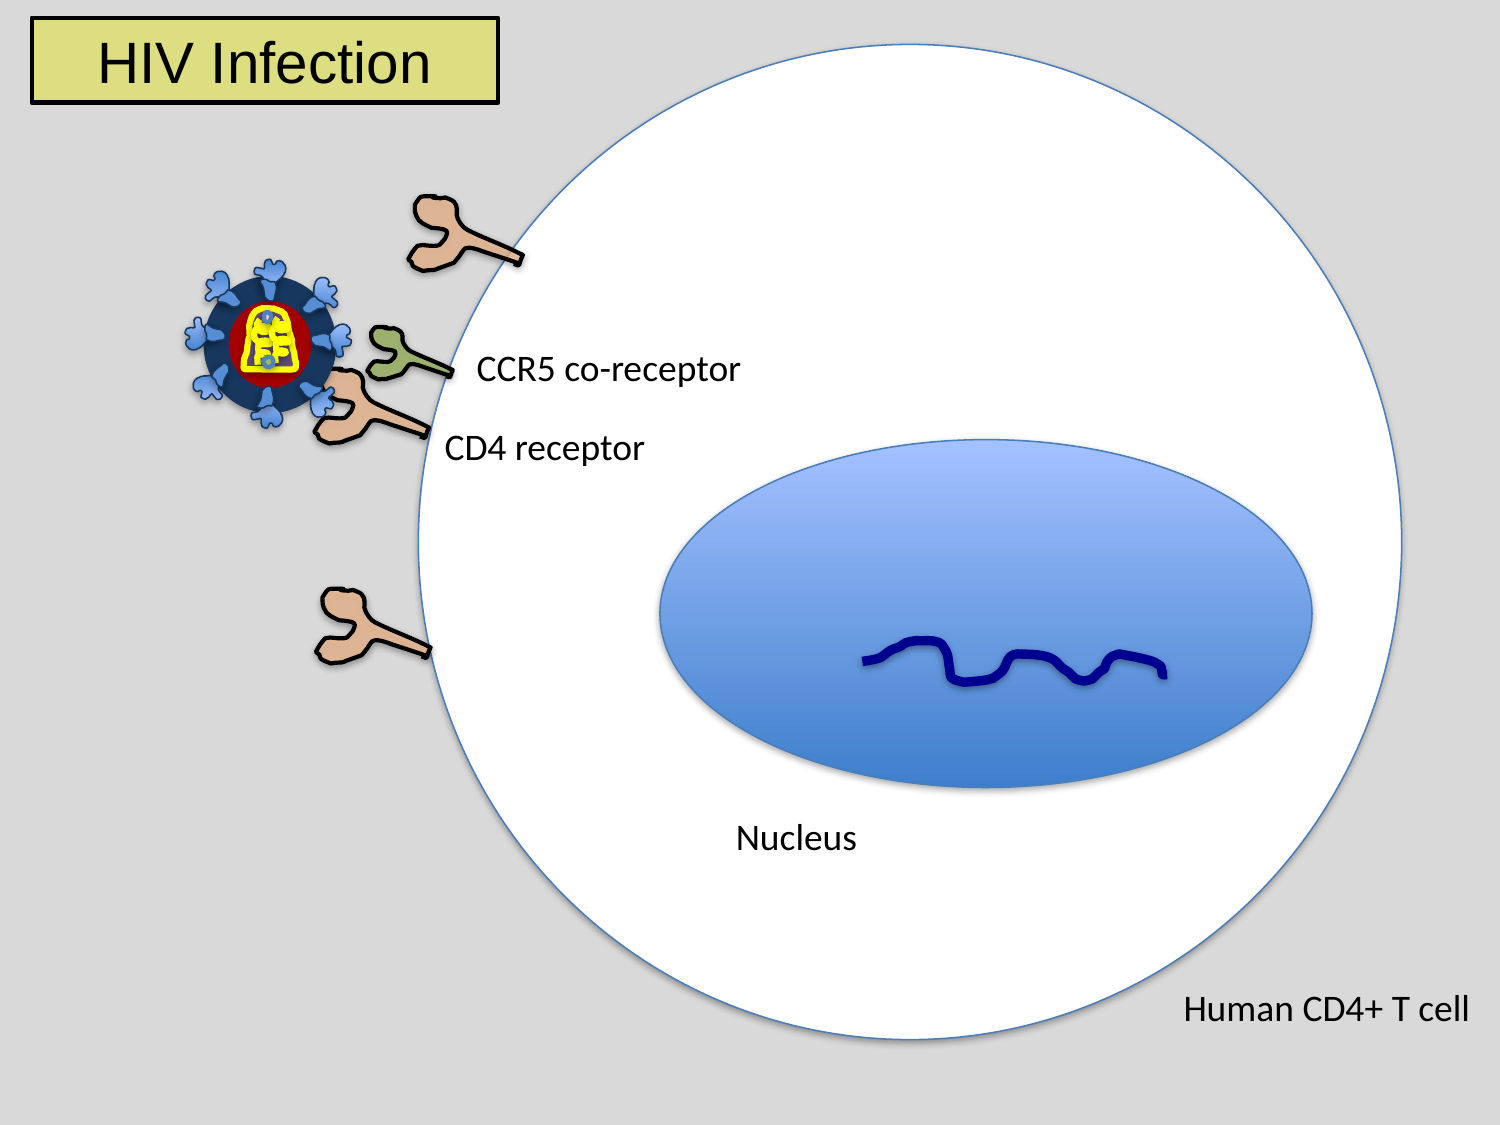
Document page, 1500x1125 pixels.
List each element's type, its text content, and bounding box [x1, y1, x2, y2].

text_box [184, 258, 352, 429]
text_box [418, 44, 1402, 1040]
text_box Human CD4+ T cell [1406, 976, 1486, 1037]
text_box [309, 206, 760, 676]
text_box HIV Infection [31, 17, 498, 103]
